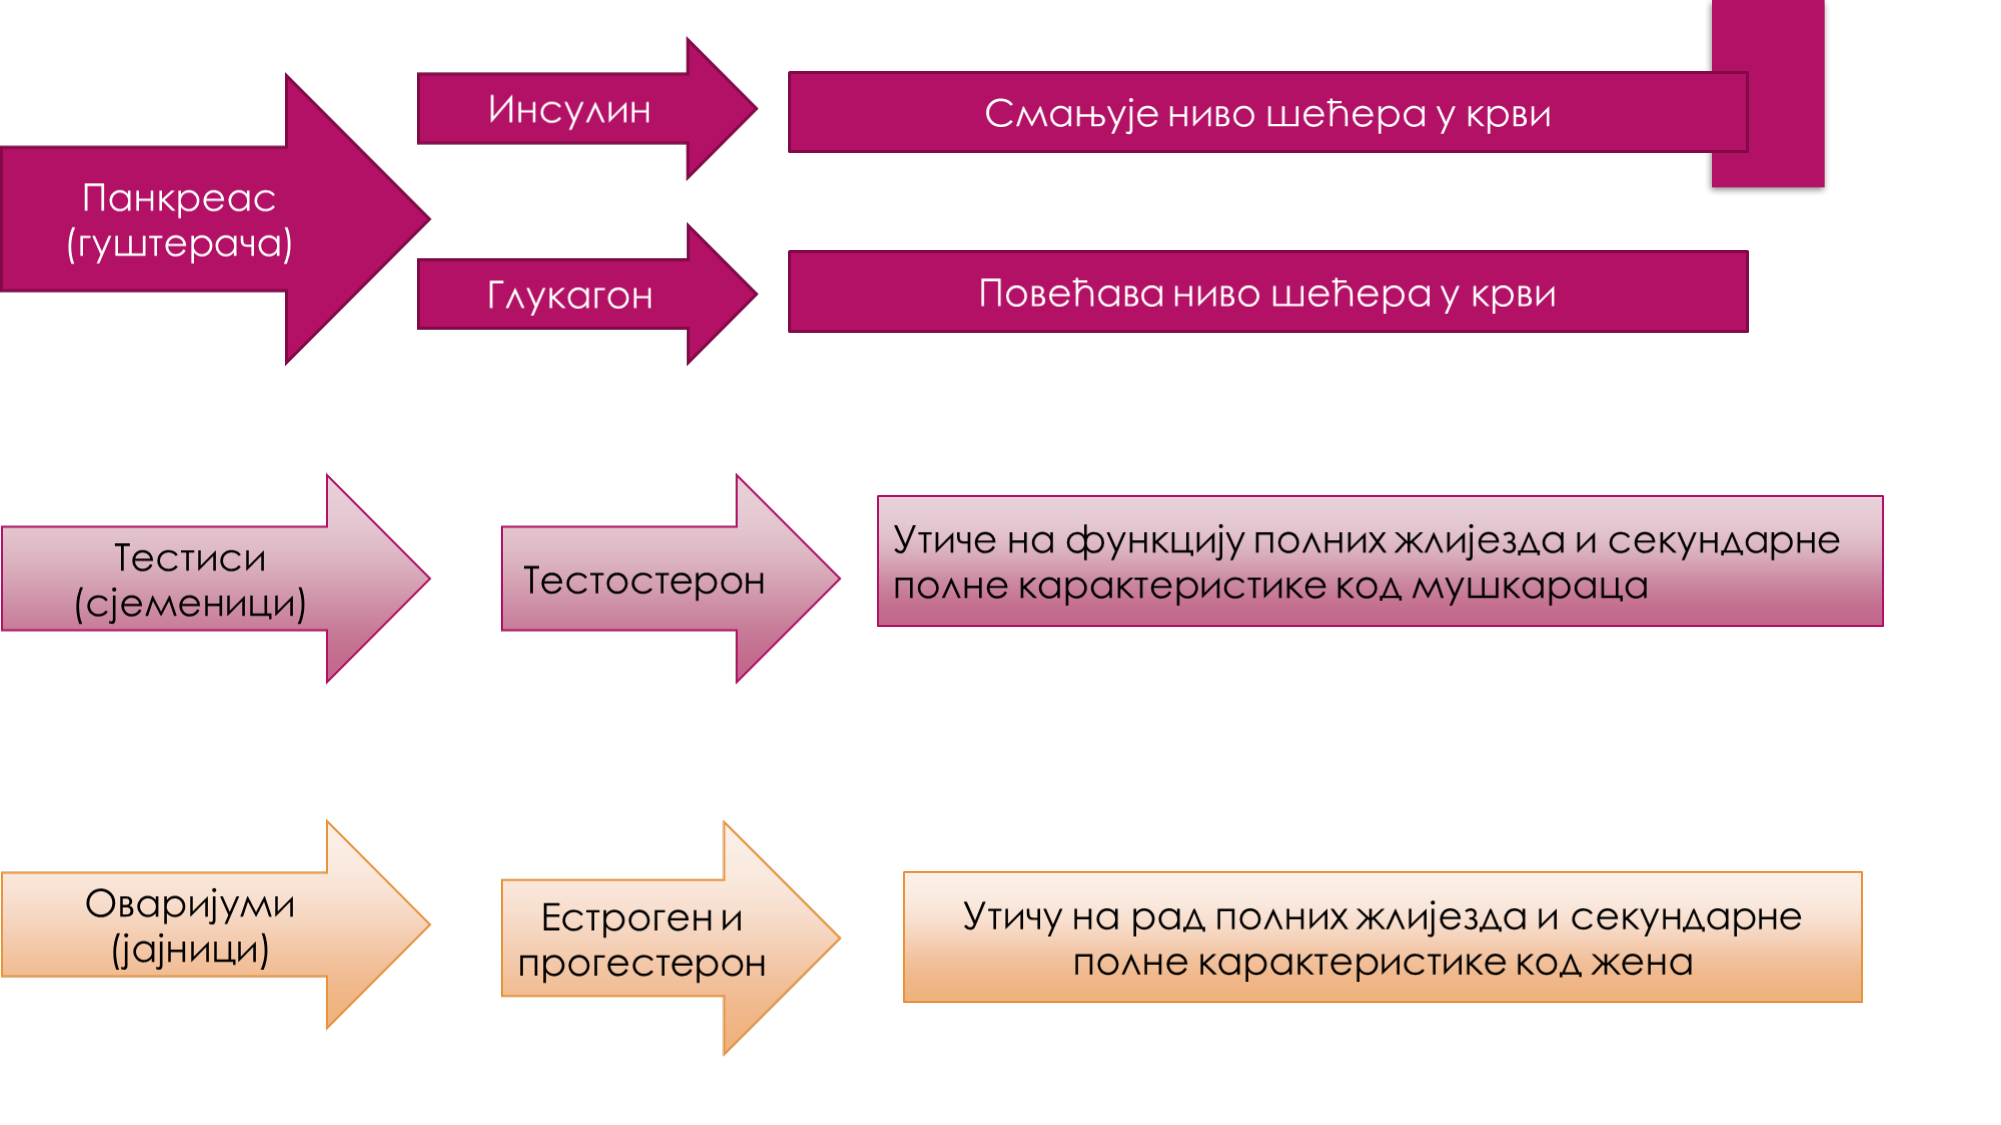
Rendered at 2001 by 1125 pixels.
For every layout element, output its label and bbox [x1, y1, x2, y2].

picture [0, 472, 433, 686]
picture [493, 819, 842, 1058]
picture [788, 250, 1750, 339]
picture [788, 70, 1750, 159]
picture [499, 472, 842, 686]
picture [903, 871, 1863, 1006]
picture [869, 495, 1885, 630]
picture [0, 818, 433, 1031]
picture [0, 35, 759, 368]
